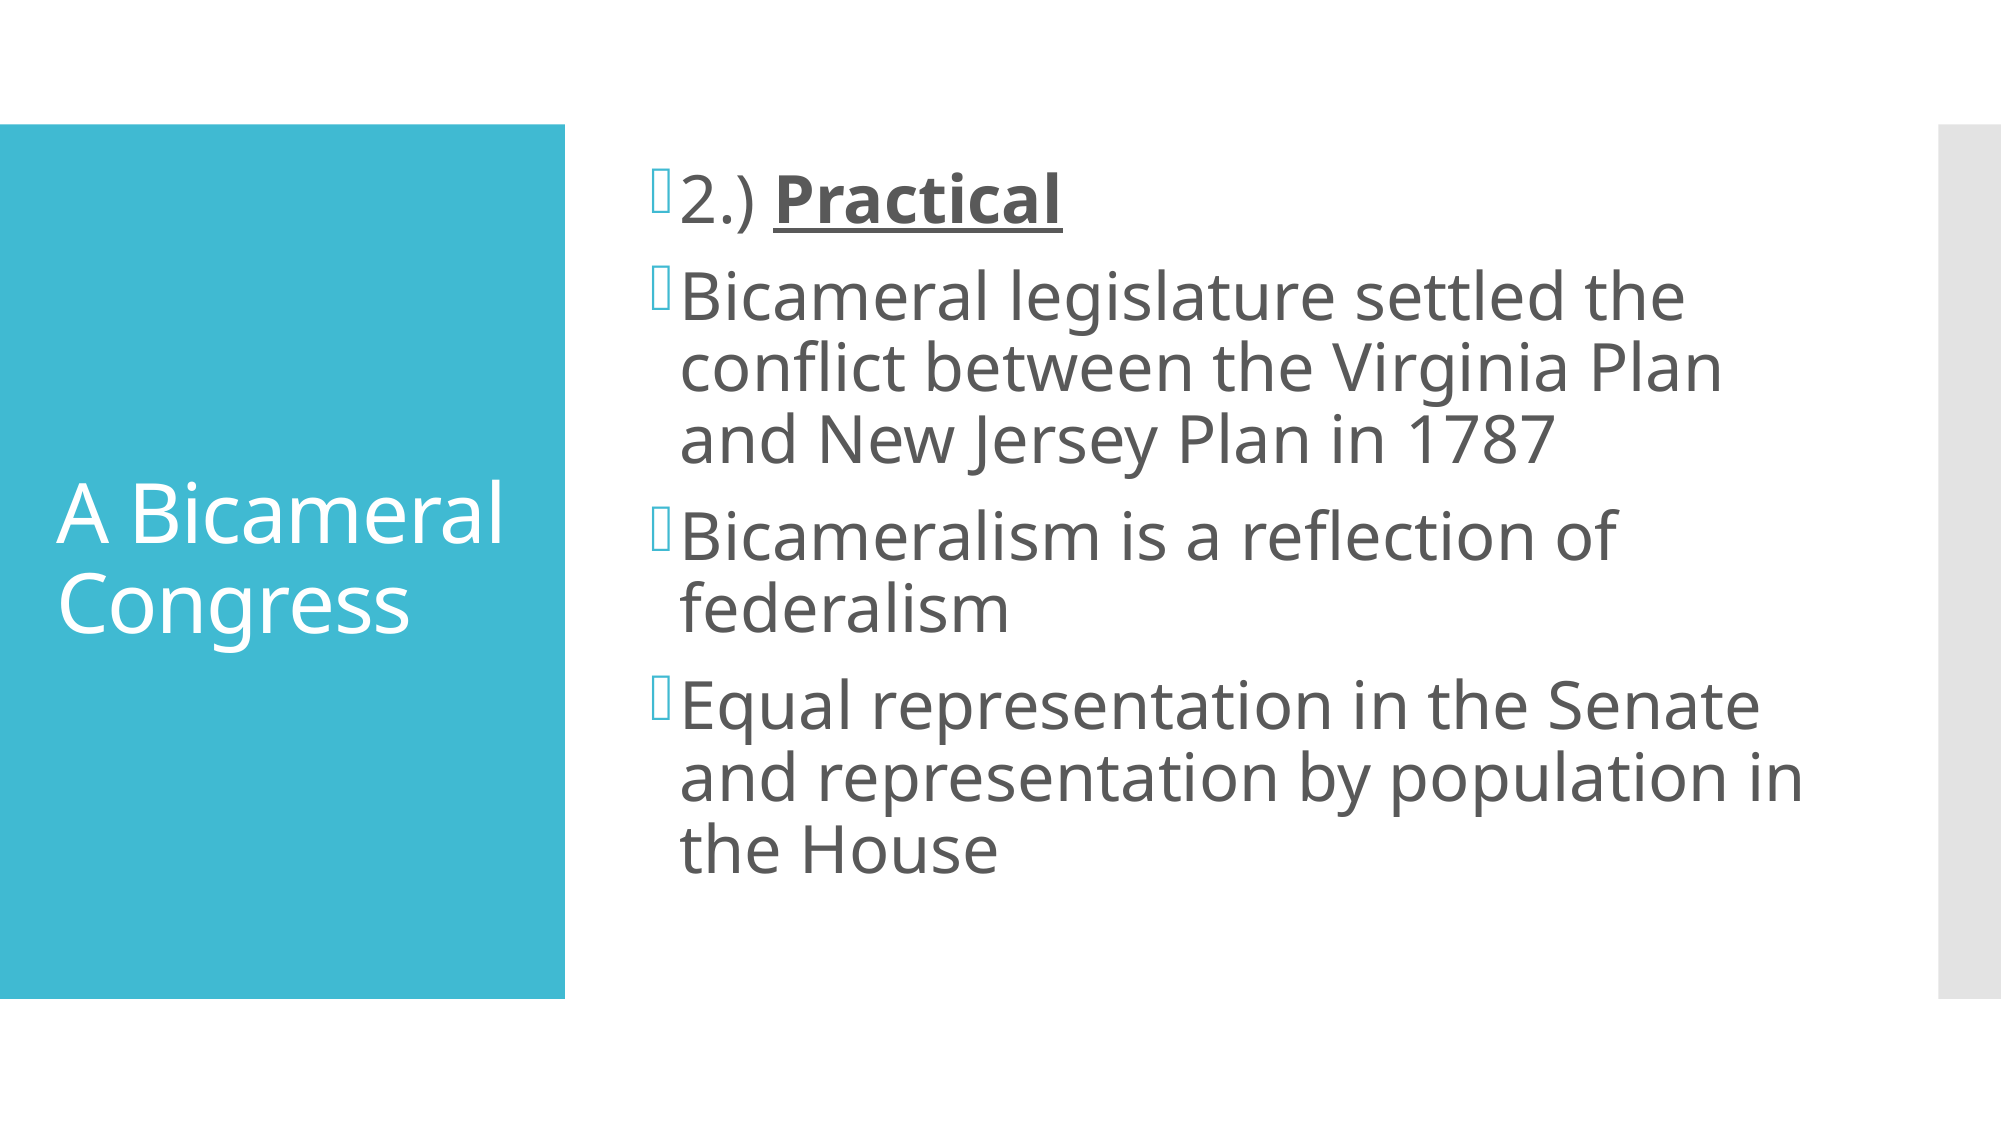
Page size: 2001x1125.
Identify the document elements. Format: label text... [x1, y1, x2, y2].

title A Bicameral Congress [41, 184, 525, 940]
list 2.) Practical Bicameral legislature settled the conflict between the Virginia Plan and New Jersey Plan in 1787 Bicameralism is a reflection of federalism Equal representation in the Senate and representation by population in the House [634, 141, 1835, 982]
